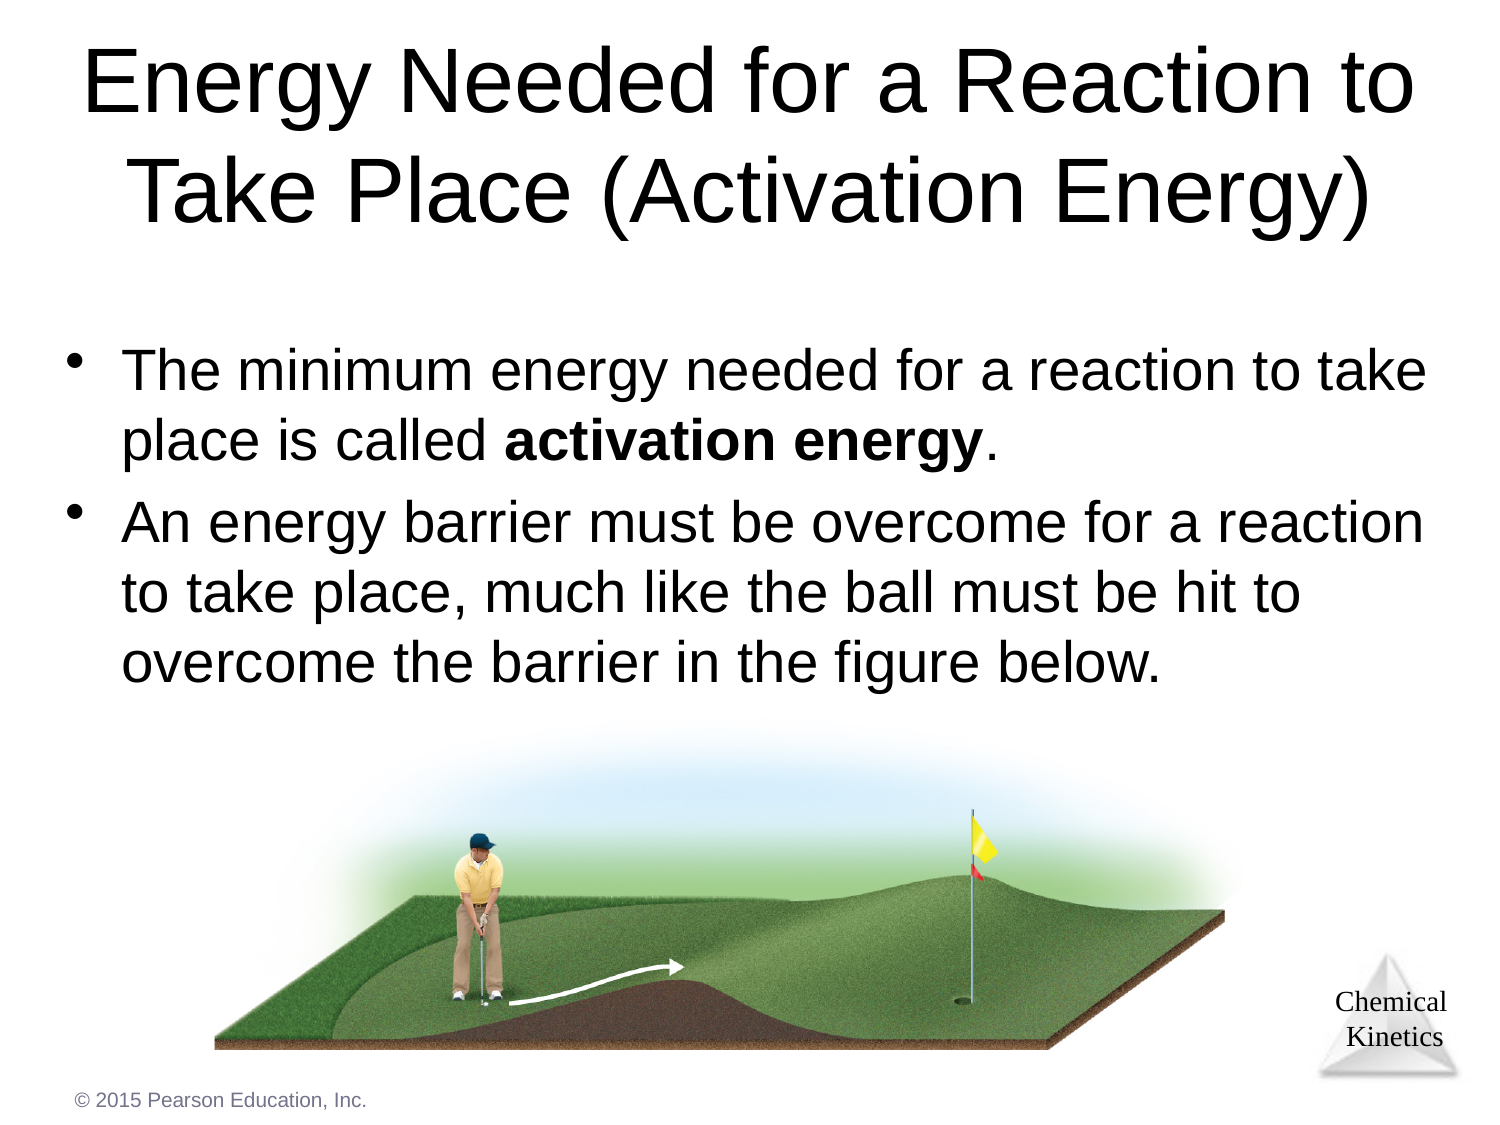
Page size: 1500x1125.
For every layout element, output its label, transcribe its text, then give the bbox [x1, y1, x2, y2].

picture [199, 712, 1245, 1051]
picture [1275, 899, 1500, 1125]
title Energy Needed for a Reaction to Take Place (Activation Energy) [50, 0, 1450, 263]
list The minimum energy needed for a reaction to take place is called activation energy. An energy barrier must be overcome for a reaction to take place, much like the ball must be hit to overcome the barrier in the figure below. [50, 324, 1450, 725]
